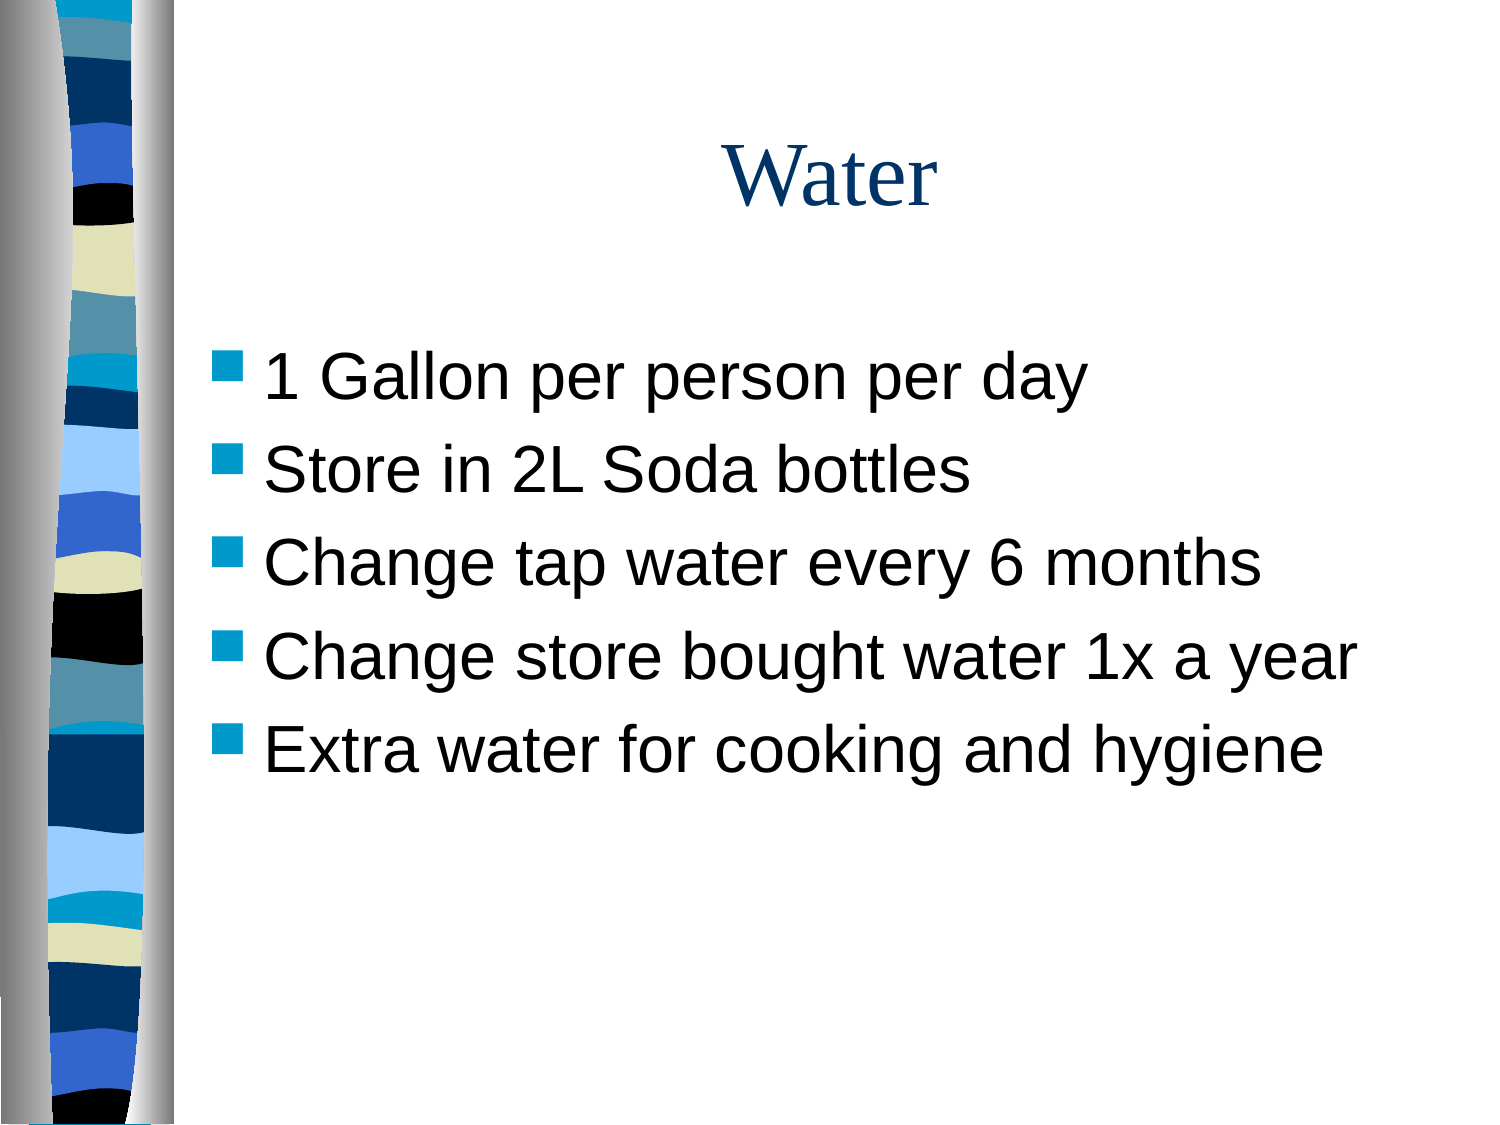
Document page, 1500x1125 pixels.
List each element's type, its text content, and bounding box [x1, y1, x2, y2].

title Water [192, 75, 1468, 263]
list 1 Gallon per person per day Store in 2L Soda bottles Change tap water every 6 months Change store bought water 1x a year Extra water for cooking and hygiene [192, 324, 1468, 1000]
